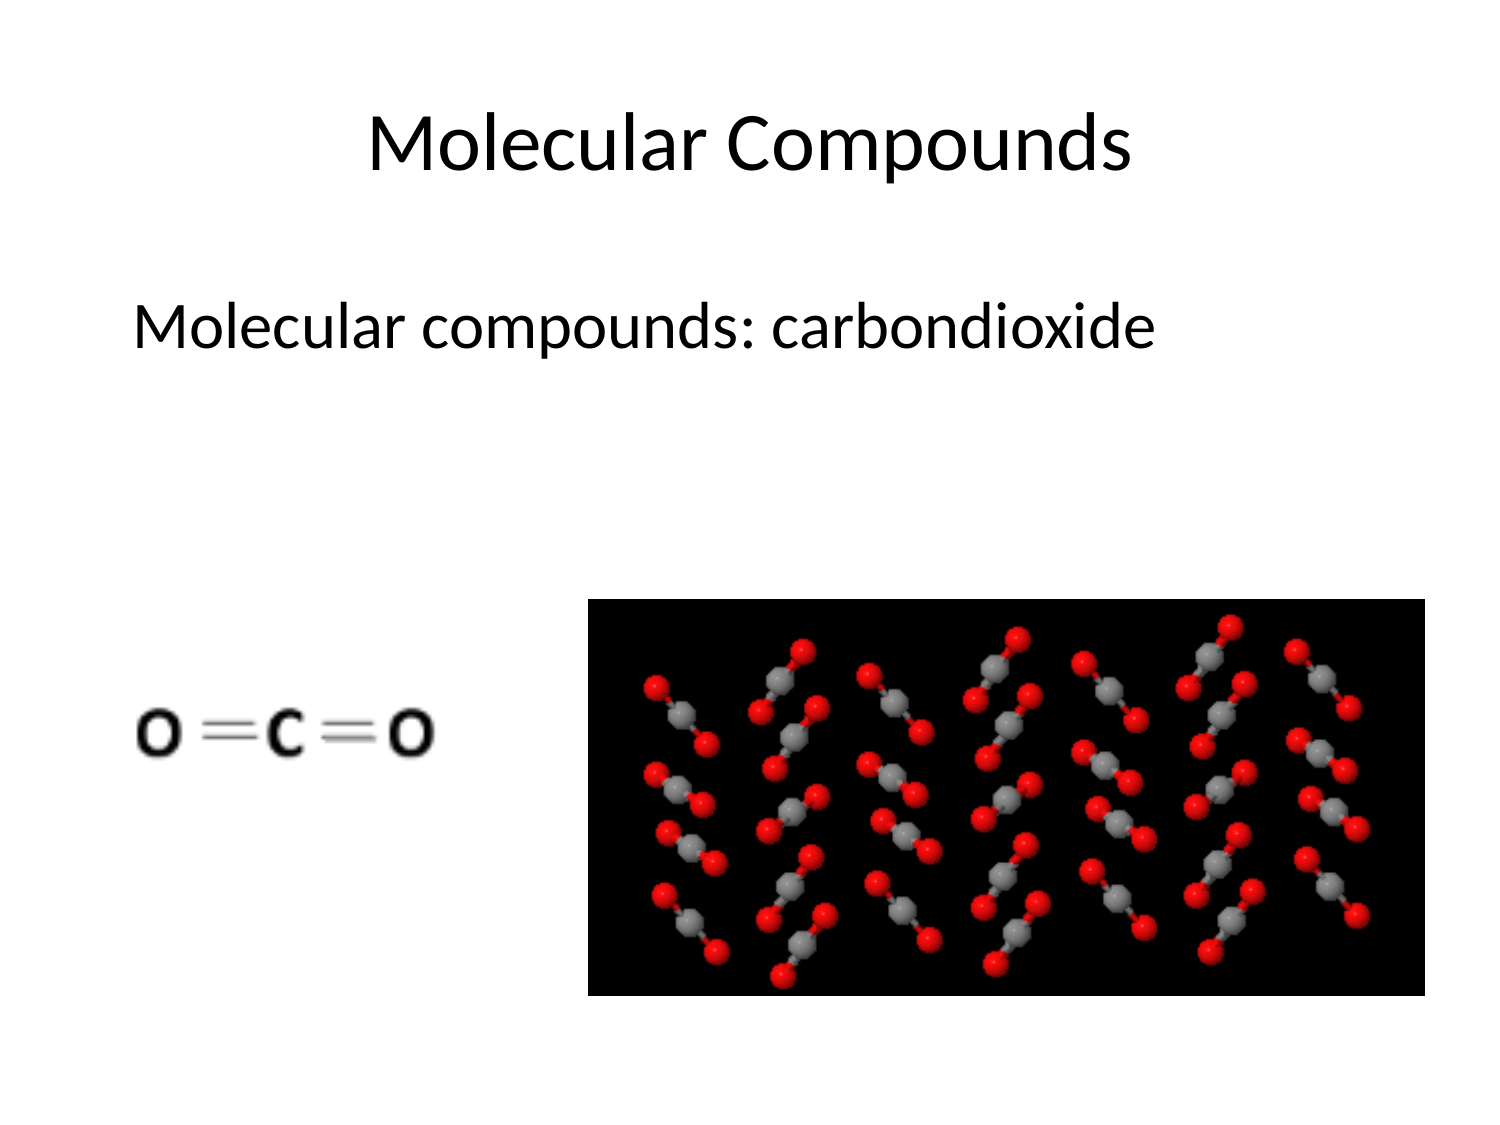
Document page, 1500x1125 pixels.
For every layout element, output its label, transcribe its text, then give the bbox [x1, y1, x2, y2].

picture [124, 699, 443, 776]
text_box Molecular compounds: carbondioxide [117, 274, 1172, 370]
picture [587, 599, 1426, 996]
title Molecular Compounds [112, 50, 1388, 225]
